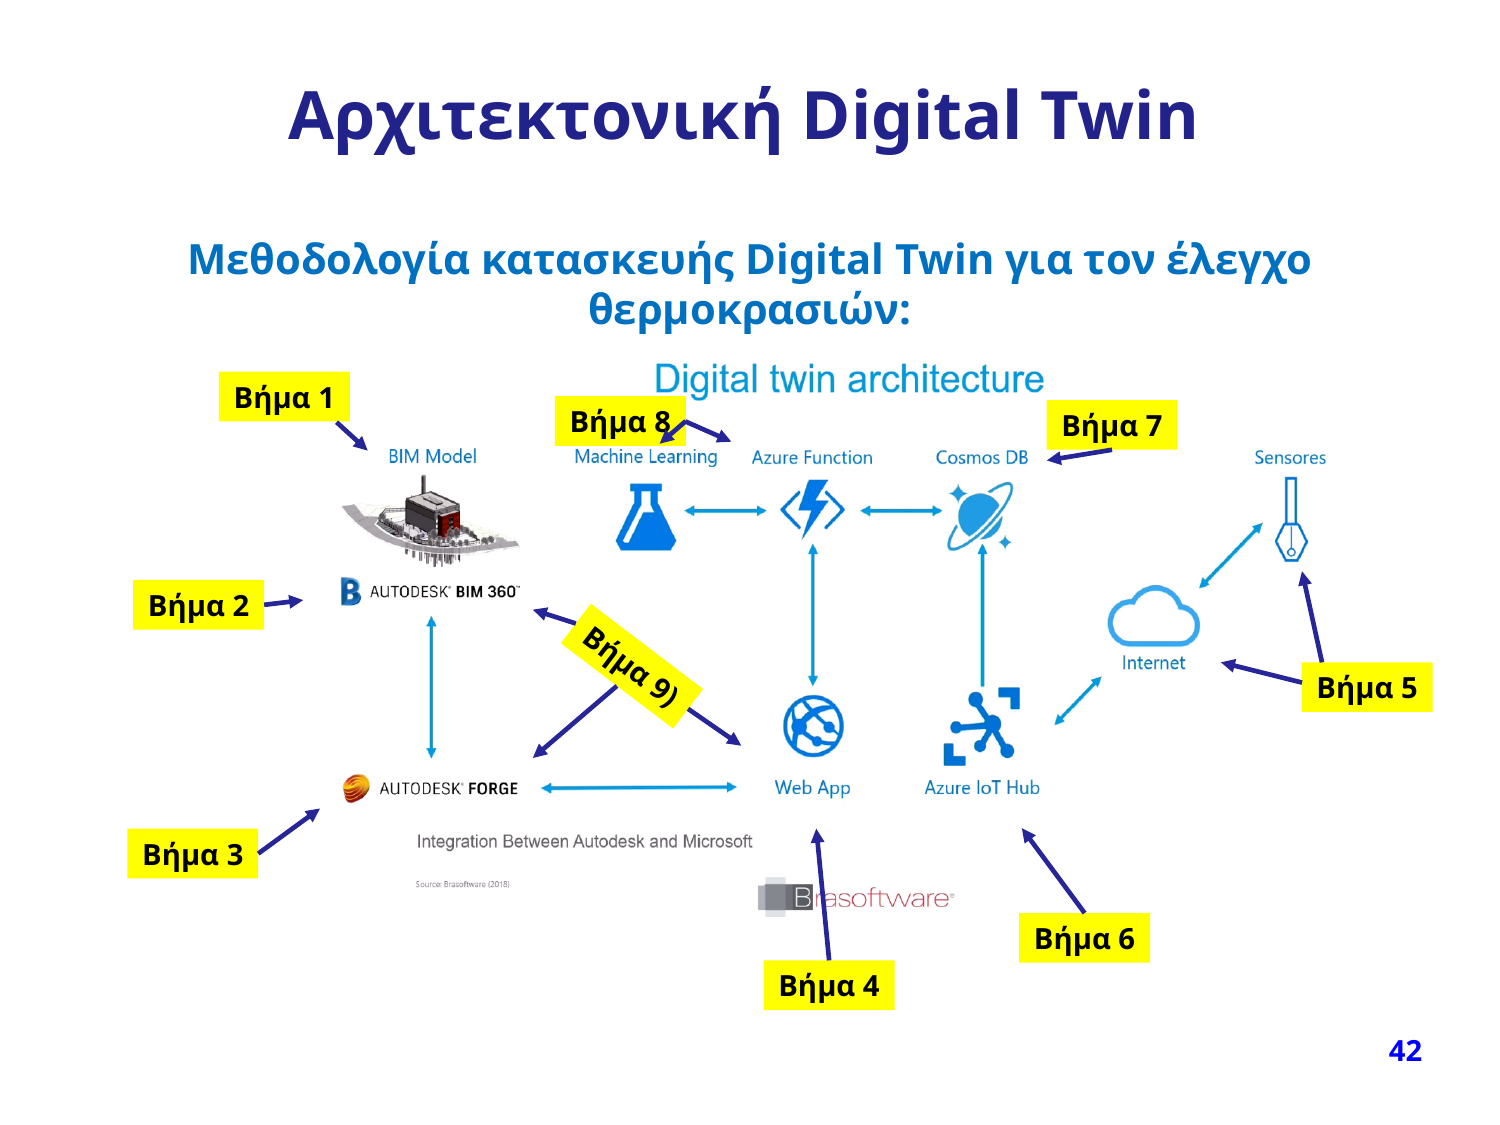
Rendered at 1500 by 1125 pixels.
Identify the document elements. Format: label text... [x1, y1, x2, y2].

text_box Βήμα 6 [1019, 925, 1151, 963]
text_box Βήμα 5 [1344, 662, 1433, 712]
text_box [532, 686, 617, 759]
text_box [1046, 450, 1113, 461]
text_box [532, 609, 577, 625]
picture [336, 358, 1340, 917]
text_box Βήμα 4 [763, 960, 895, 1011]
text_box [263, 599, 304, 606]
text_box Βήμα 3 [127, 828, 259, 879]
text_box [687, 708, 742, 746]
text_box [815, 828, 830, 961]
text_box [1301, 570, 1323, 663]
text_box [659, 421, 686, 444]
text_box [1220, 662, 1303, 683]
title Αρχιτεκτονική Digital Twin [50, 50, 1438, 175]
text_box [687, 421, 732, 442]
slide_number 42 [1249, 1024, 1438, 1101]
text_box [1021, 827, 1085, 914]
list Μεθοδολογία κατασκευής Digital Twin για τον έλεγχο θερμοκρασιών: [50, 224, 1450, 315]
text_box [336, 421, 368, 451]
text_box Βήμα 1 [218, 371, 331, 422]
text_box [257, 808, 321, 855]
text_box Βήμα 2 [133, 579, 265, 630]
